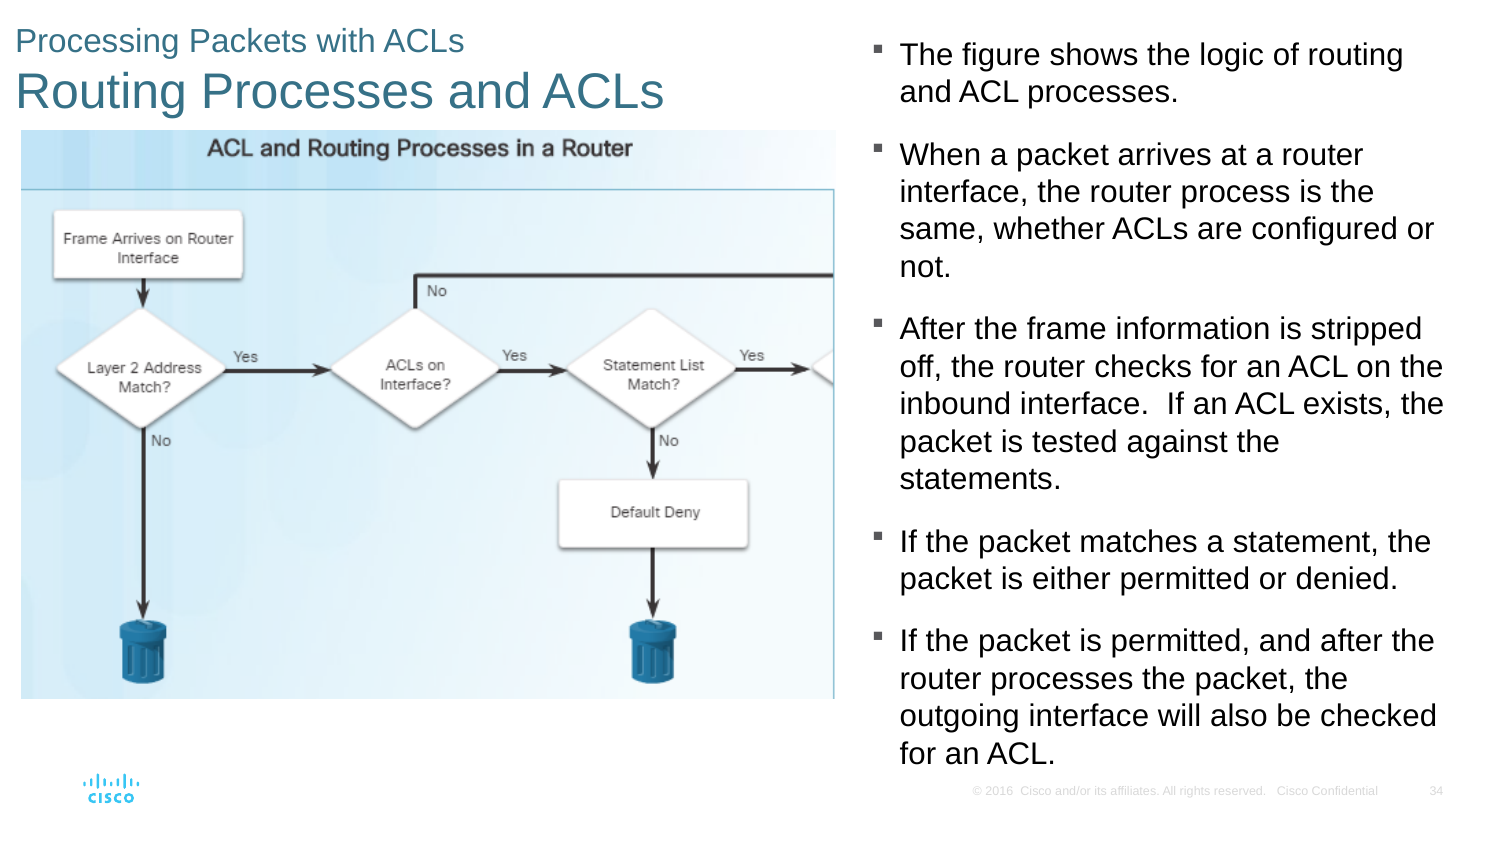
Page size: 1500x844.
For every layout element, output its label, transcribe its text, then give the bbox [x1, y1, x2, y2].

picture [20, 130, 836, 699]
title Processing Packets with ACLs Routing Processes and ACLs [0, 6, 857, 131]
list The figure shows the logic of routing and ACL processes. When a packet arrives at a router interface, the router process is the same, whether ACLs are configured or not. After the frame information is stripped off, the router checks for an ACL on the inbound interface. If an ACL exists, the packet is tested against the statements. If the packet matches a statement, the packet is either permitted or denied. If the packet is permitted, and after the router processes the packet, the outgoing interface will also be checked for an ACL. [856, 26, 1462, 792]
